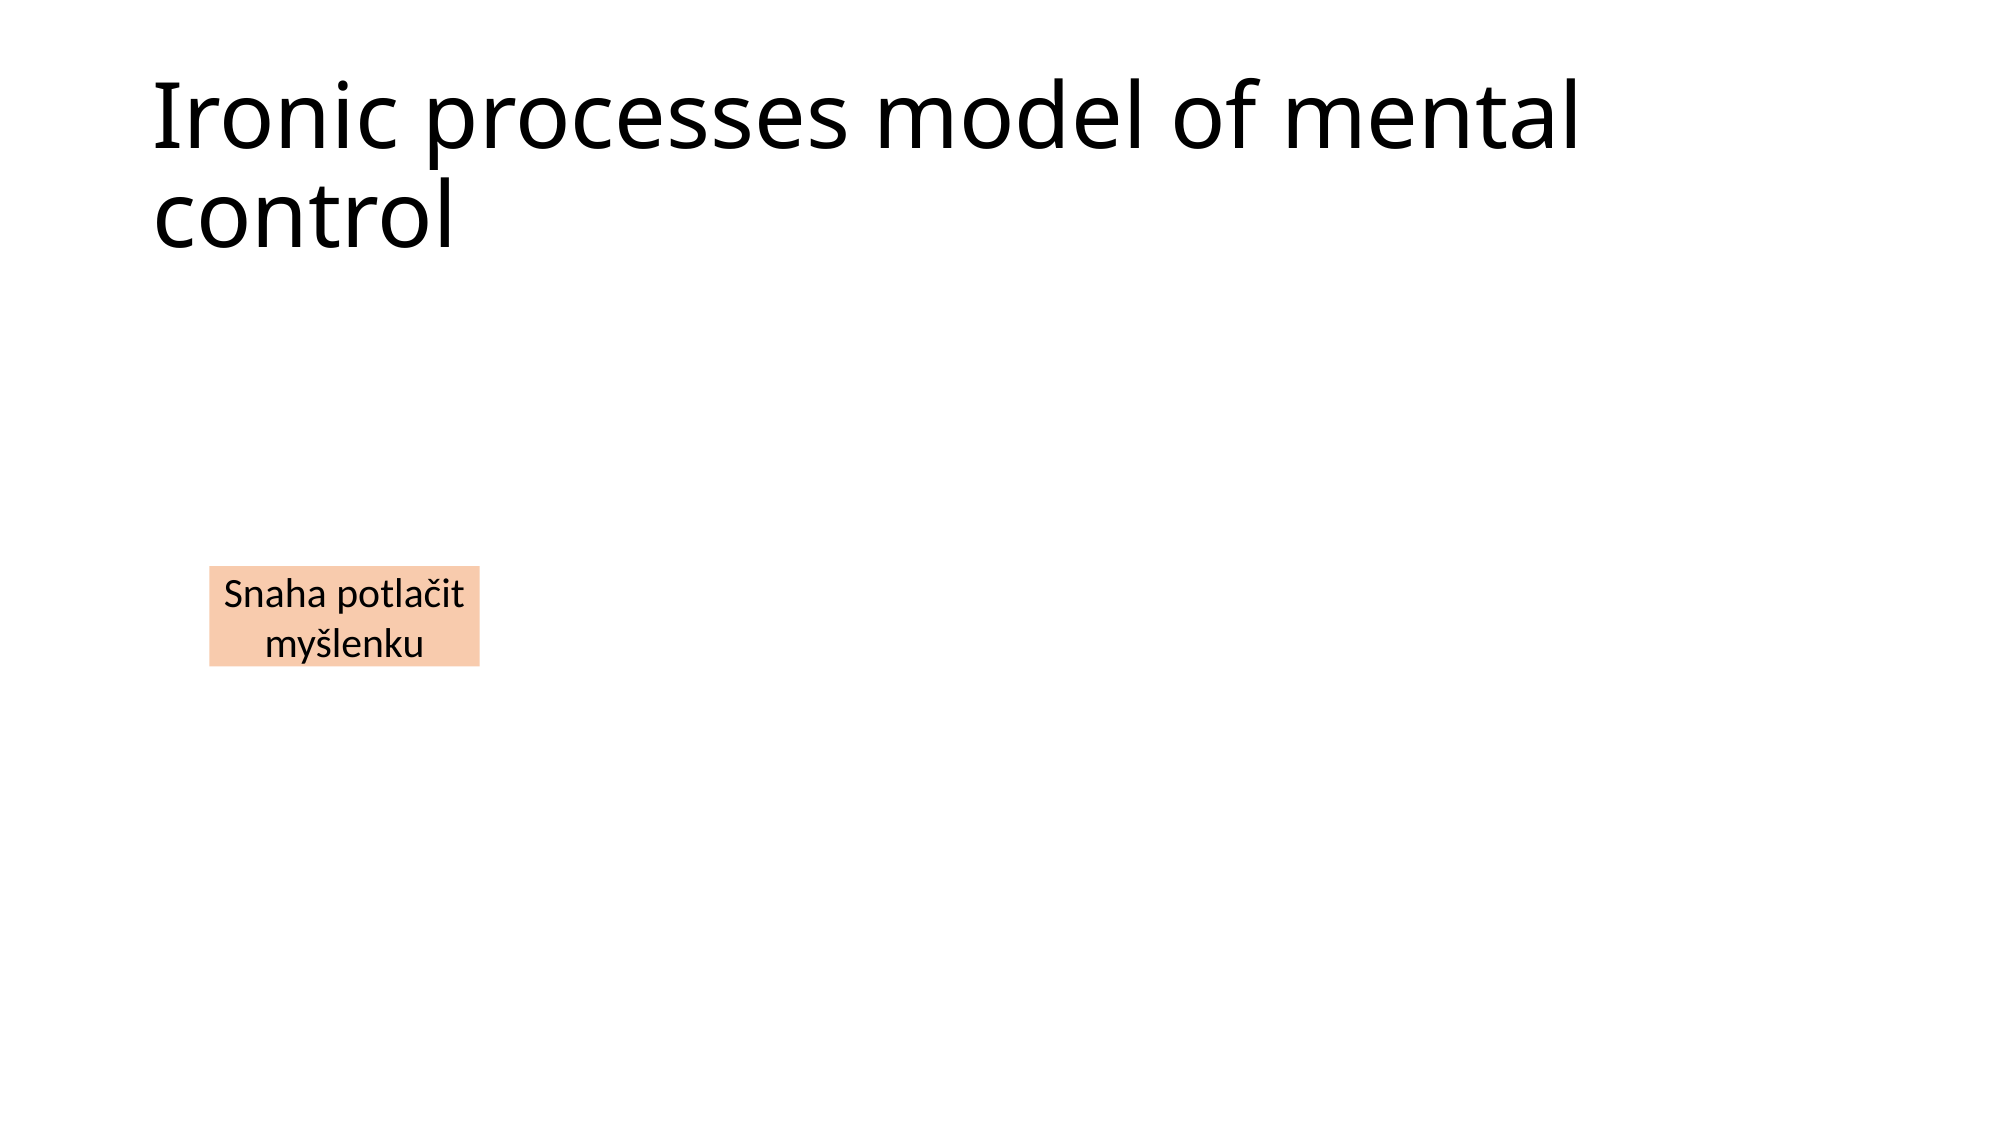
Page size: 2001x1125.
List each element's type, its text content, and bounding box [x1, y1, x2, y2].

title Ironic processes model of mental control [137, 59, 1863, 278]
text_box Snaha potlačit myšlenku [209, 566, 480, 667]
